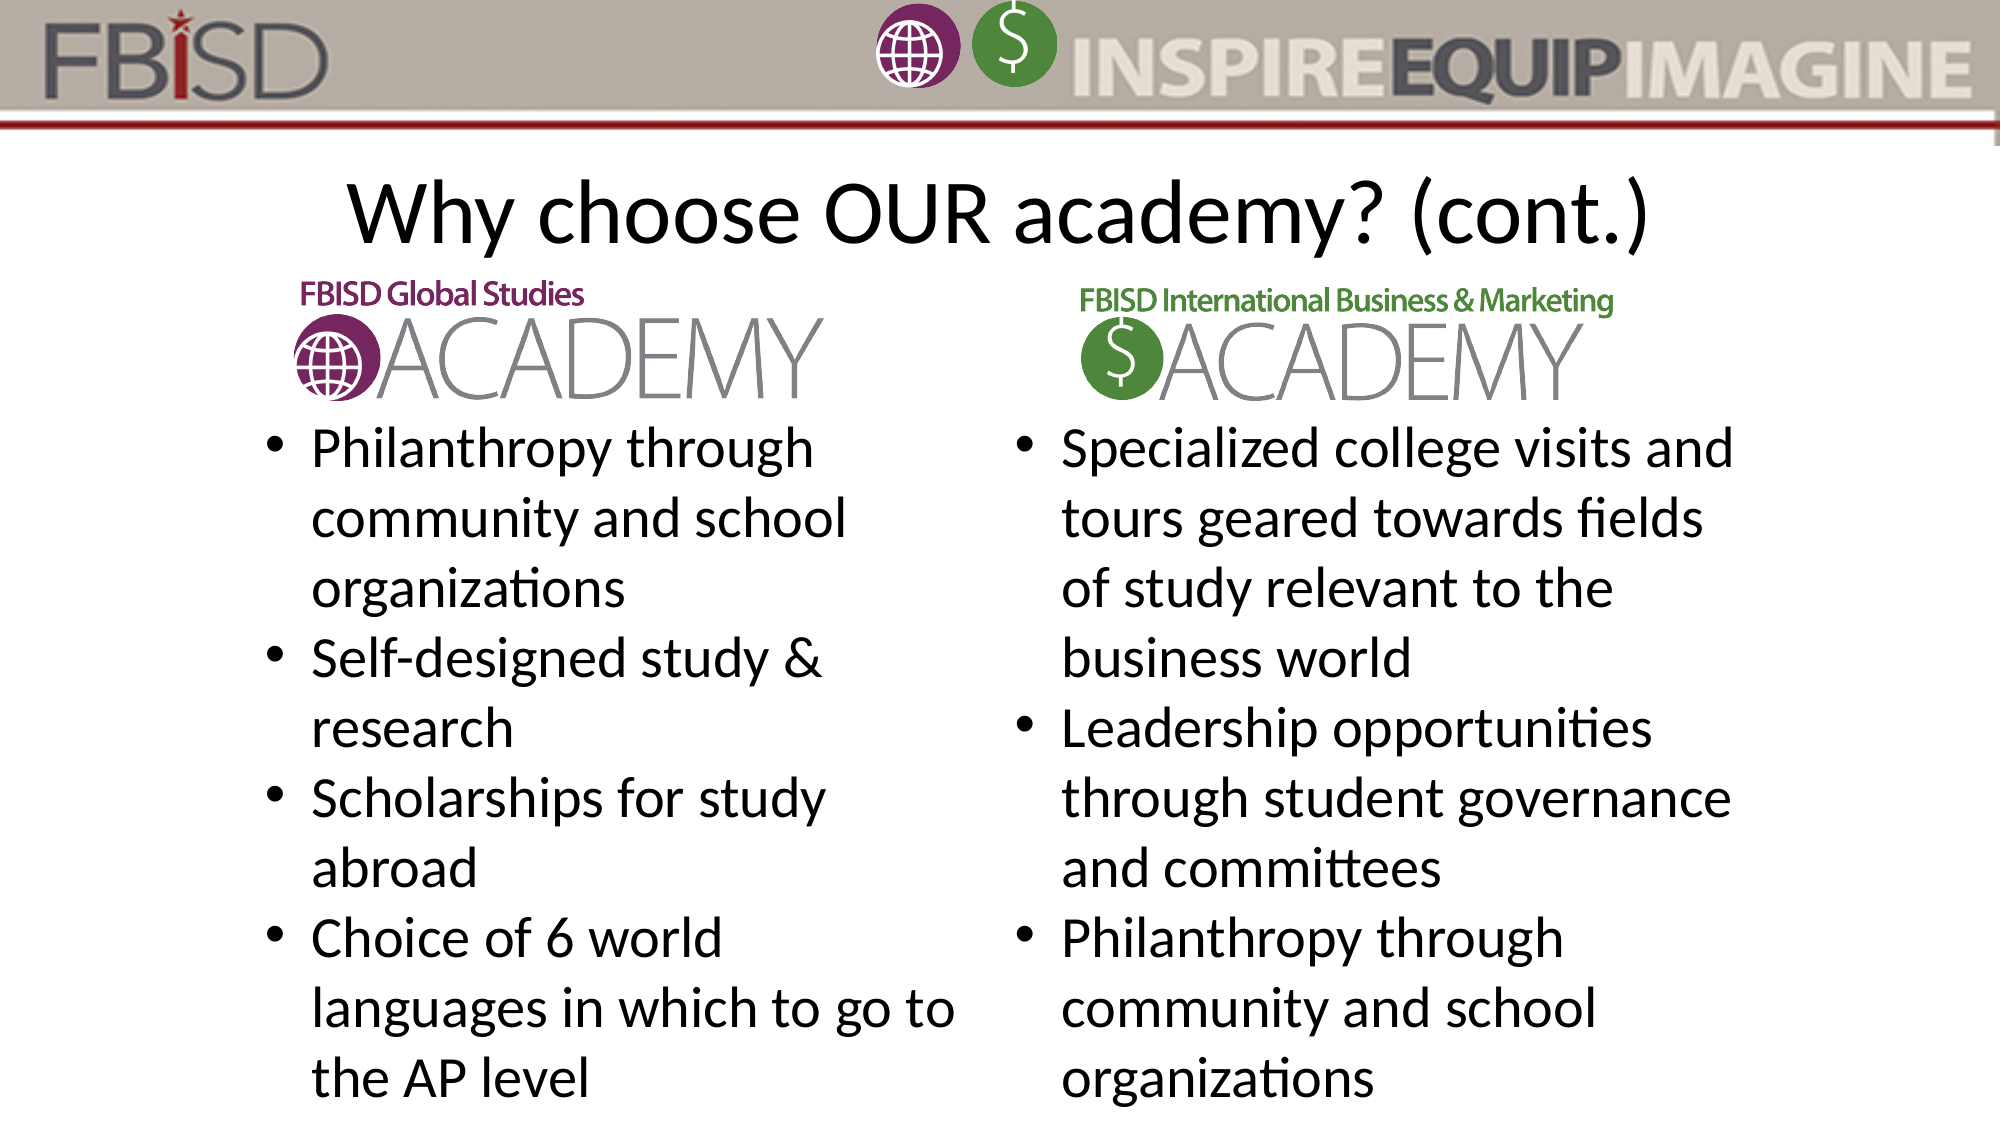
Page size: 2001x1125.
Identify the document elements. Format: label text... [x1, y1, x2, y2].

picture [1081, 287, 1614, 401]
text_box Specialized college visits and tours geared towards fields of study relevant to the business world Leadership opportunities through student governance and committees Philanthropy through community and school organizations [999, 401, 1767, 1117]
picture [293, 280, 824, 401]
picture [0, 0, 2000, 146]
text_box Philanthropy through community and school organizations Self-designed study & research Scholarships for study abroad Choice of 6 world languages in which to go to the AP level [249, 401, 973, 1117]
text_box Why choose OUR academy? (cont.) [293, 157, 1707, 270]
